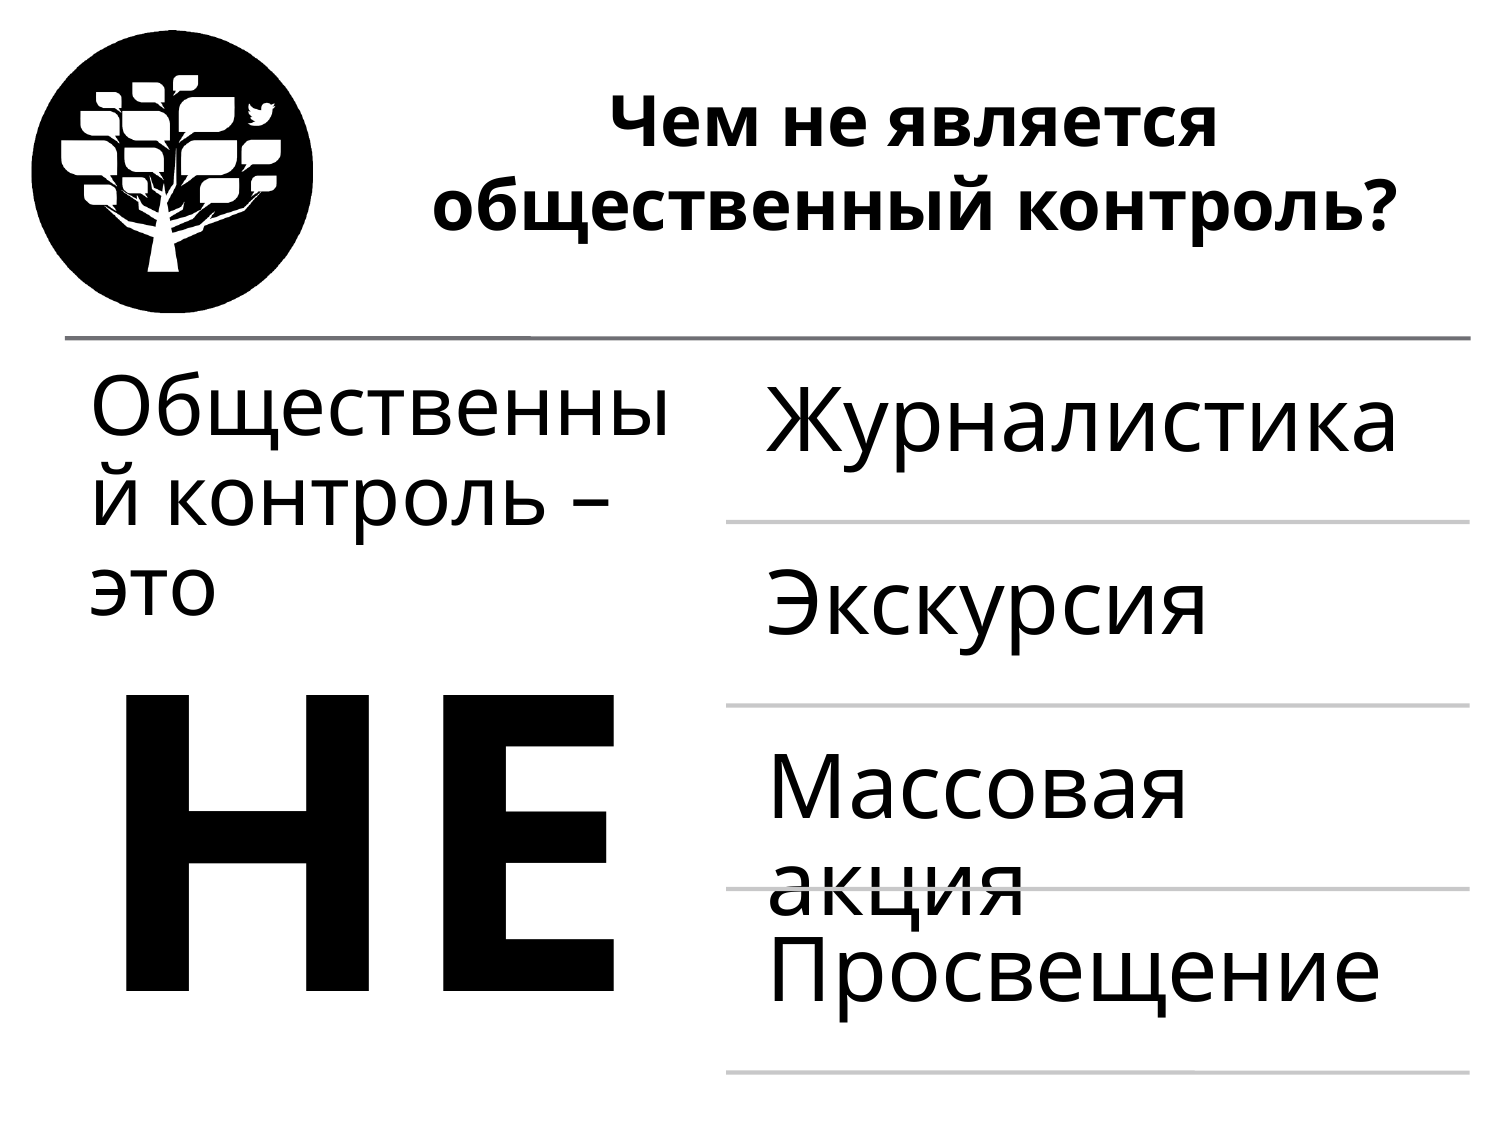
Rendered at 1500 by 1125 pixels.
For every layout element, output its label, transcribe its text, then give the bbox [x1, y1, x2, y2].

title Чем не является общественный контроль? [371, 66, 1459, 254]
picture [29, 30, 313, 315]
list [64, 337, 1471, 1083]
